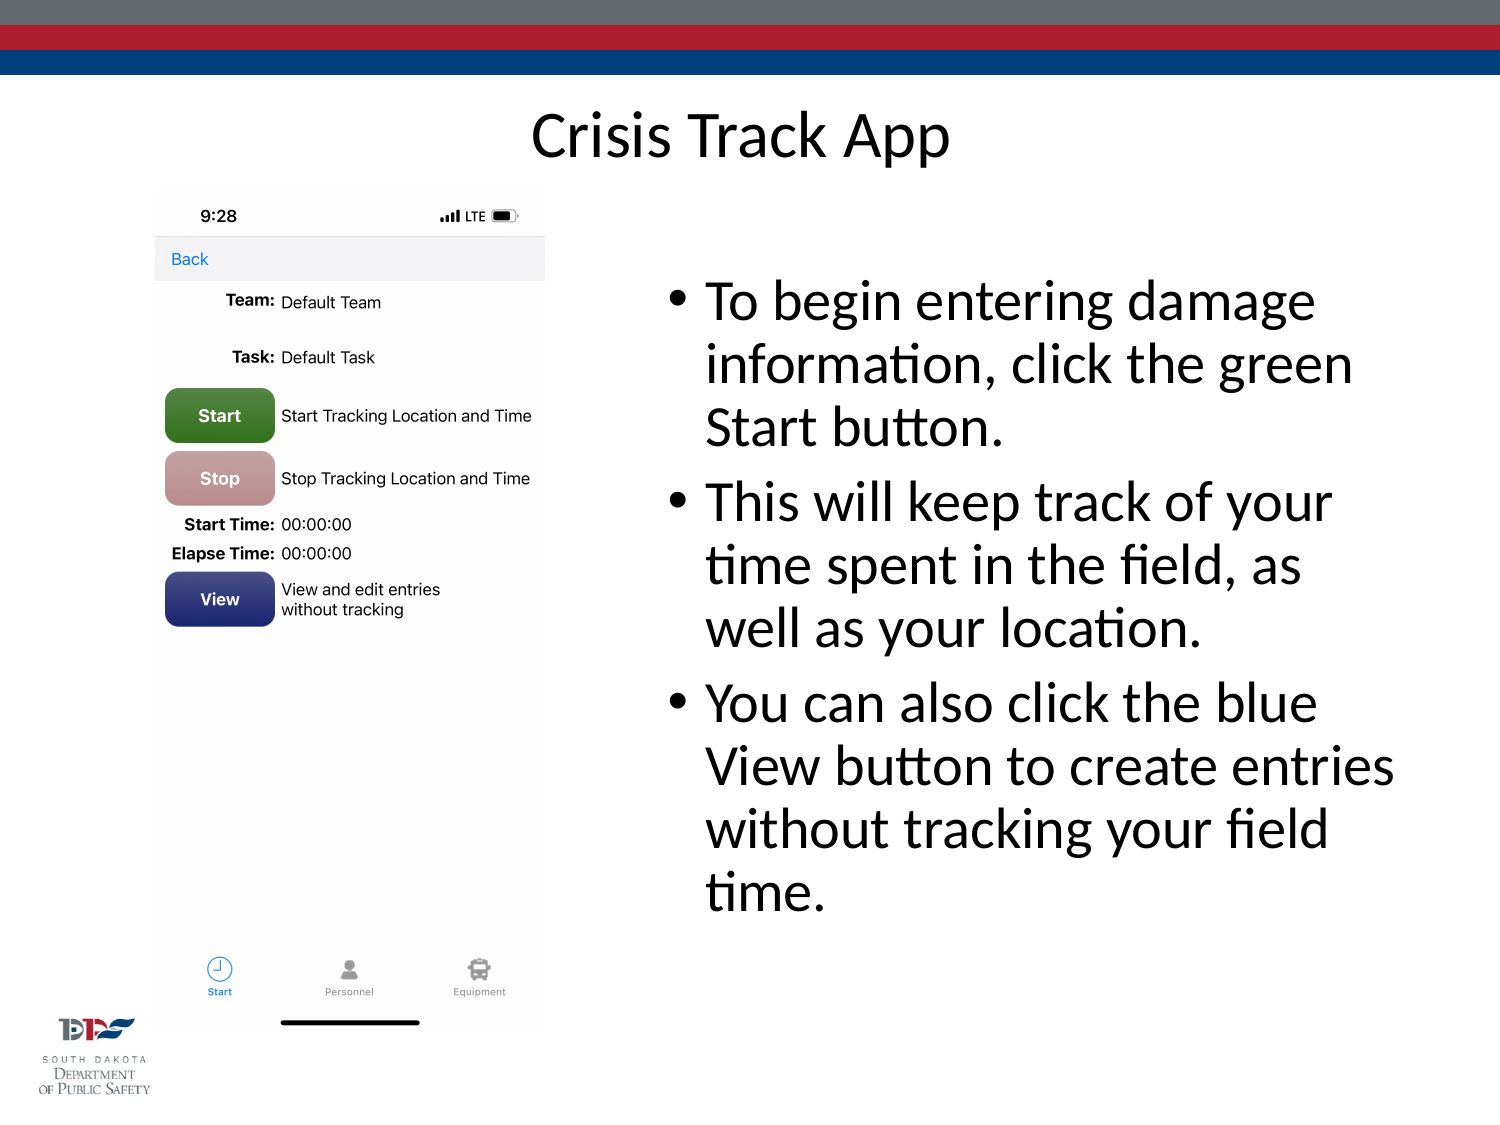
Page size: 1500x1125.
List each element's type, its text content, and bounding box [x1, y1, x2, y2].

list Crisis Track App [93, 92, 1390, 245]
list To begin entering damage information, click the green Start button. This will keep track of your time spent in the field, as well as your location. You can also click the blue View button to create entries without tracking your field time. [652, 262, 1425, 938]
picture [37, 1016, 150, 1096]
picture [155, 190, 545, 1033]
